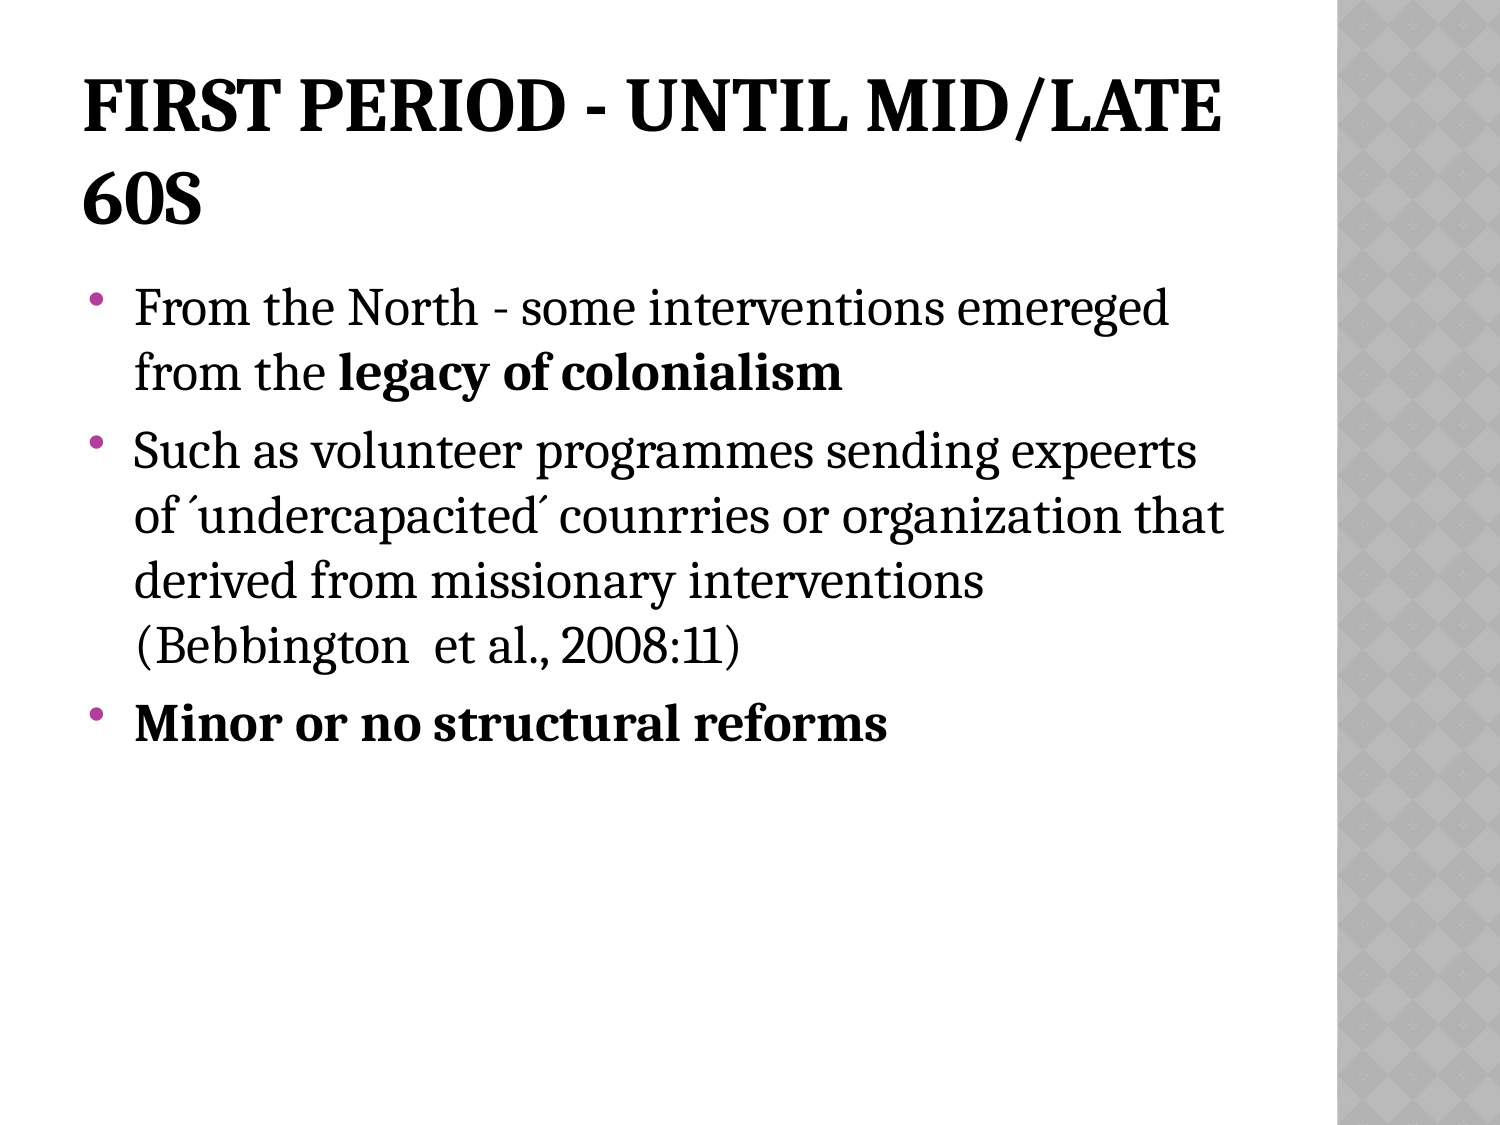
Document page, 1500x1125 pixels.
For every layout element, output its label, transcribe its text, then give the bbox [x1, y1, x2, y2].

title First period - until mid/late 60s [75, 52, 1263, 240]
list From the North - some interventions emereged from the legacy of colonialism Such as volunteer programmes sending expeerts of ´undercapacited´ counrries or organization that derived from missionary interventions (Bebbington et al., 2008:11) Minor or no structural reforms [75, 264, 1263, 1059]
